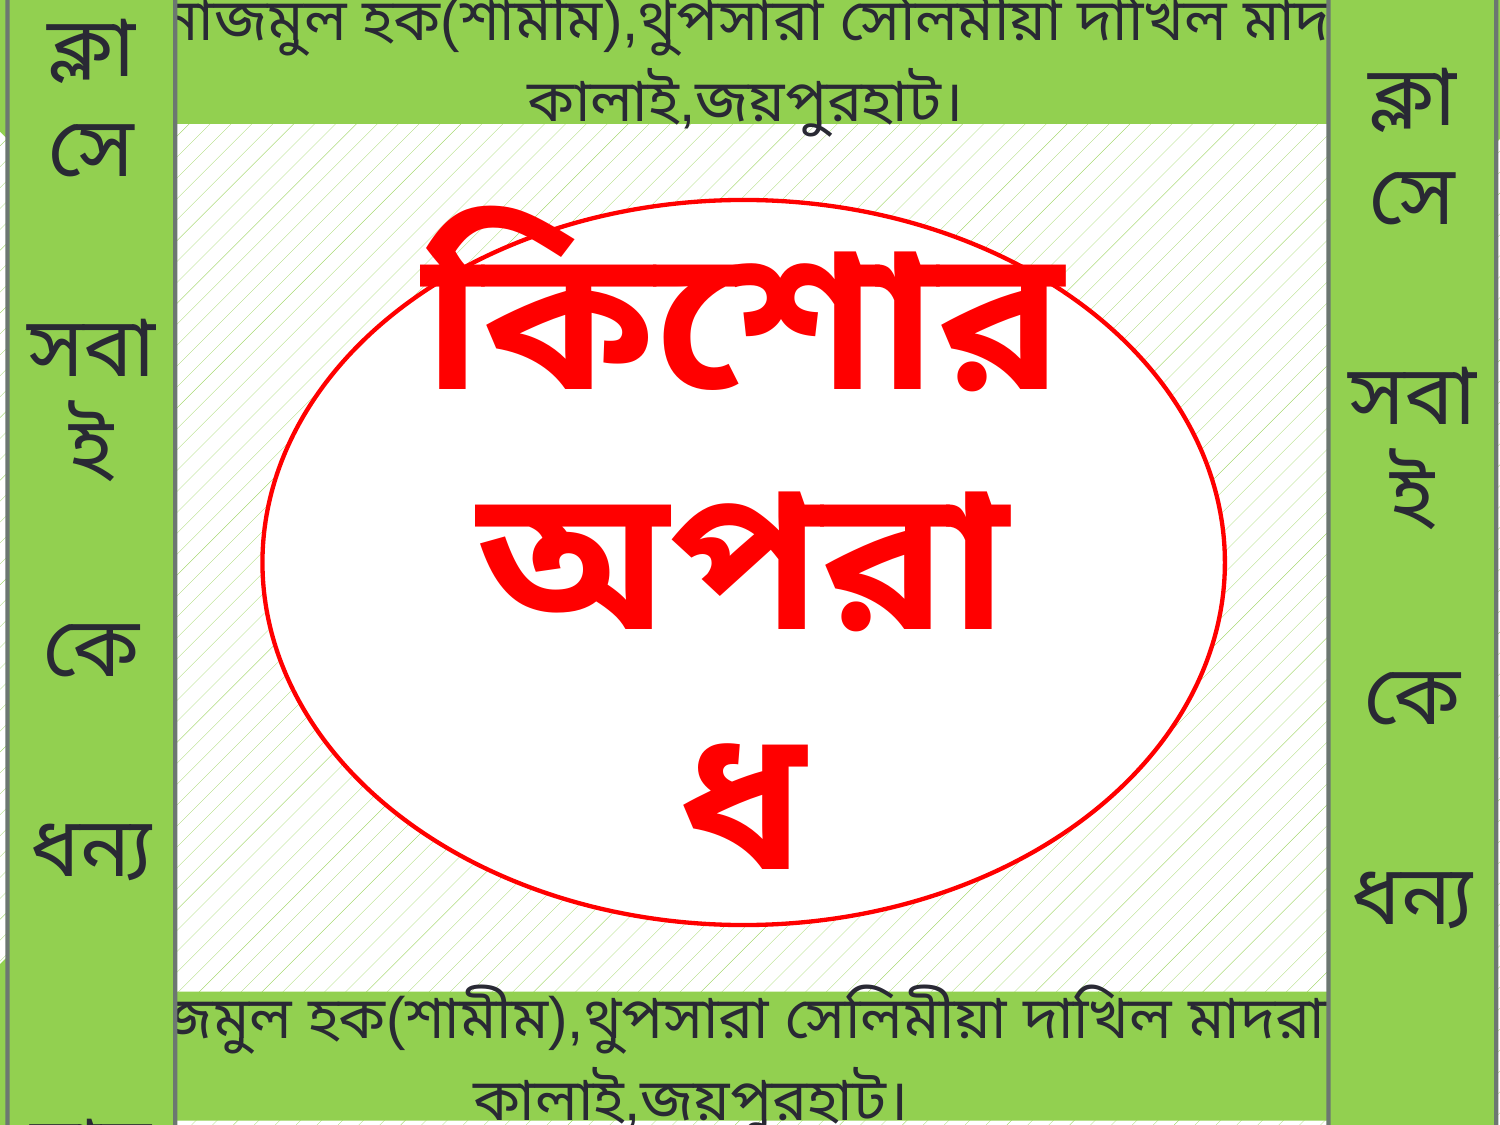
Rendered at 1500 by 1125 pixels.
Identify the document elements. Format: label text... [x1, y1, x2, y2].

text_box মোঃনাজমুল হক(শামীম),থুপসারা সেলিমীয়া দাখিল মাদরাসা, কালাই,জয়পুরহাট। [178, 0, 1326, 126]
text_box ক্লাসে সবাই কে ধন্য বাদ [1326, 0, 1499, 1125]
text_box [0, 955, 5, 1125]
text_box ক্লাসে সবাই কে ধন্য বাদ [5, 0, 178, 1125]
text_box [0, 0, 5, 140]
text_box মোঃনাজমুল হক(শামীম),থুপসারা সেলিমীয়া দাখিল মাদরাসা, কালাই,জয়পুরহাট। [178, 989, 1326, 1123]
text_box কিশোর অপরাধ [260, 197, 1228, 928]
